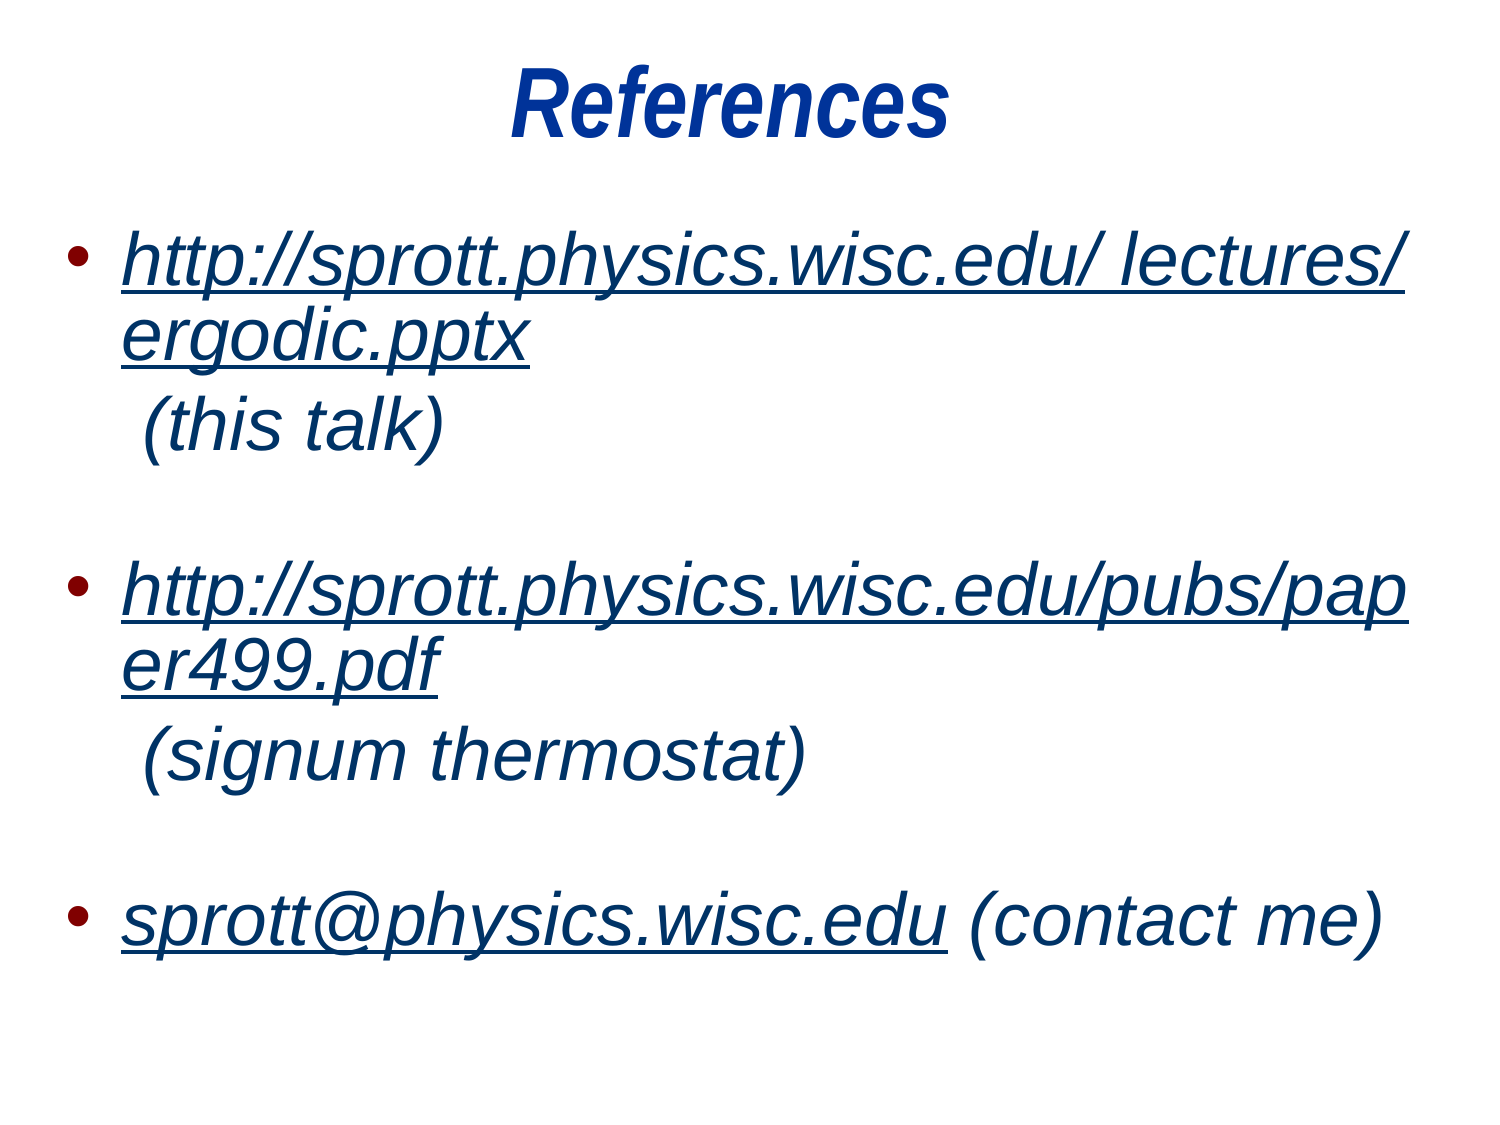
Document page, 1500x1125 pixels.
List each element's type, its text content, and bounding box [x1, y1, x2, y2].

text_box References [137, 37, 1325, 188]
text_box http://sprott.physics.wisc.edu/ lectures/ergodic.pptx (this talk) http://sprott.physics.wisc.edu/pubs/paper499.pdf (signum thermostat) sprott@physics.wisc.edu (contact me) [50, 202, 1450, 1082]
